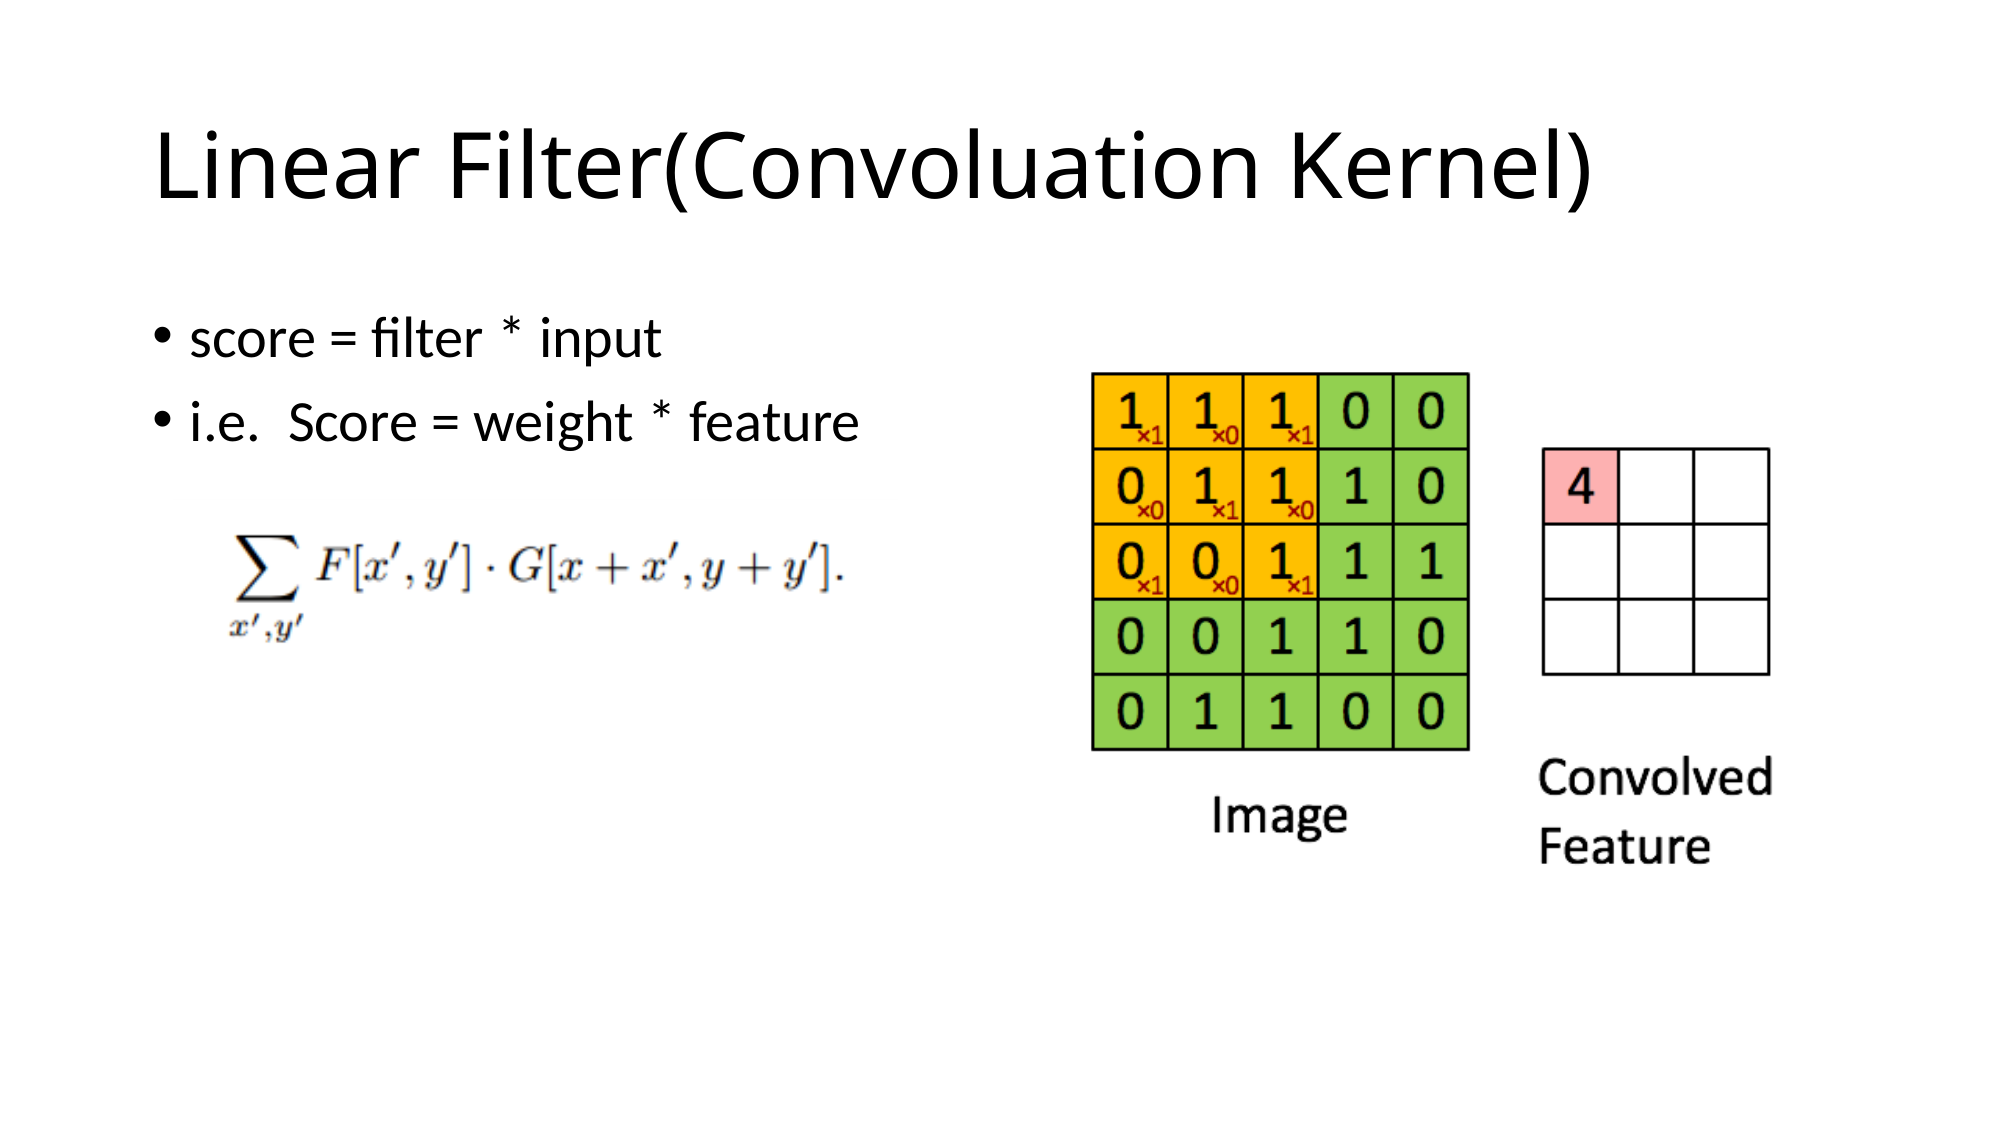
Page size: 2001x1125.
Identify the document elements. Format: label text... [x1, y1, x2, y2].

title Linear Filter(Convoluation Kernel) [137, 59, 1863, 278]
picture [173, 498, 898, 681]
list score = filter * input i.e. Score = weight * feature [137, 299, 1863, 1014]
picture [1018, 299, 1841, 900]
